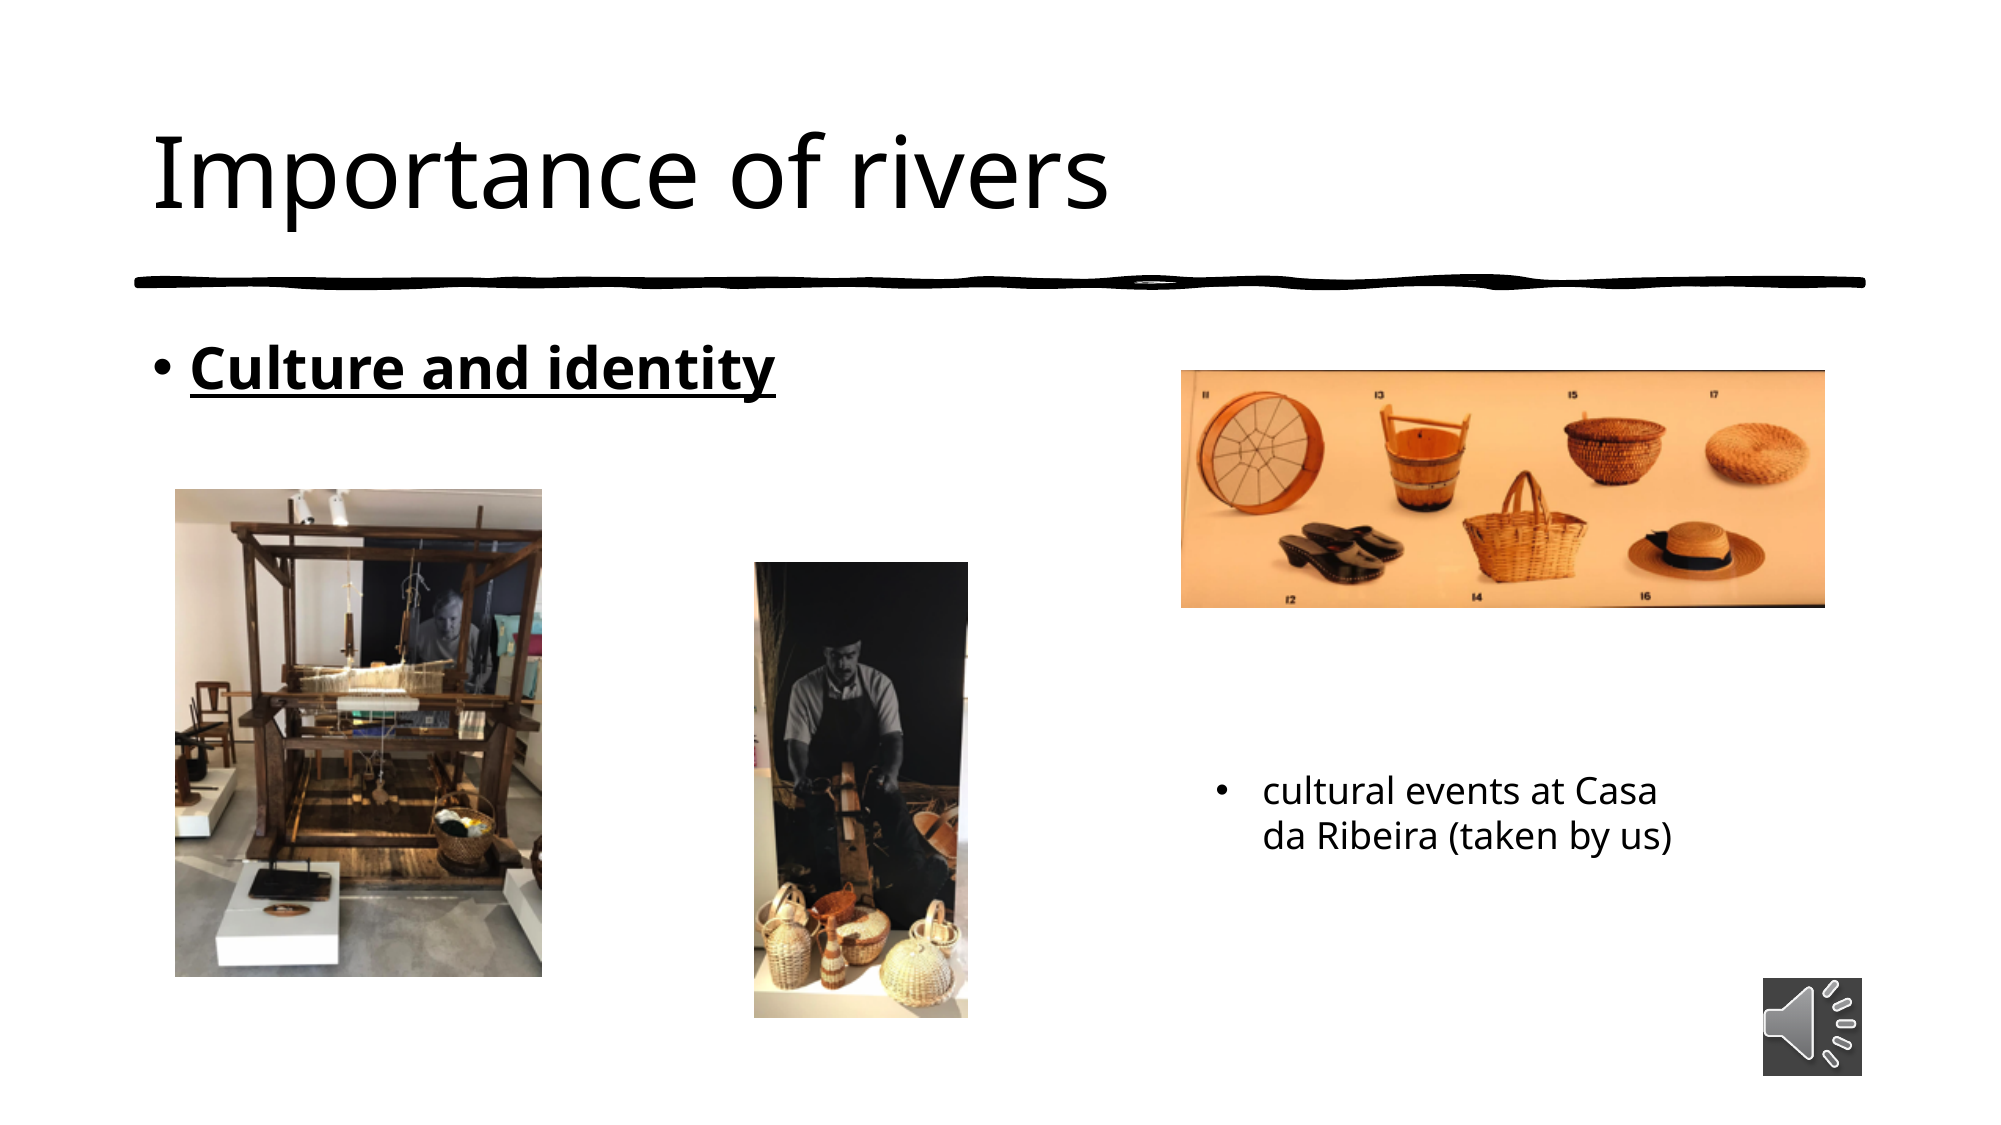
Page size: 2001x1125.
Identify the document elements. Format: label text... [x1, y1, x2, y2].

picture [175, 489, 542, 977]
list Culture and identity [137, 316, 1863, 1014]
picture [1762, 976, 1863, 1077]
picture [754, 562, 968, 1018]
text_box cultural events at Casa da Ribeira (taken by us) [1200, 759, 1722, 865]
picture [1181, 370, 1825, 608]
title Importance of rivers [137, 59, 1863, 278]
